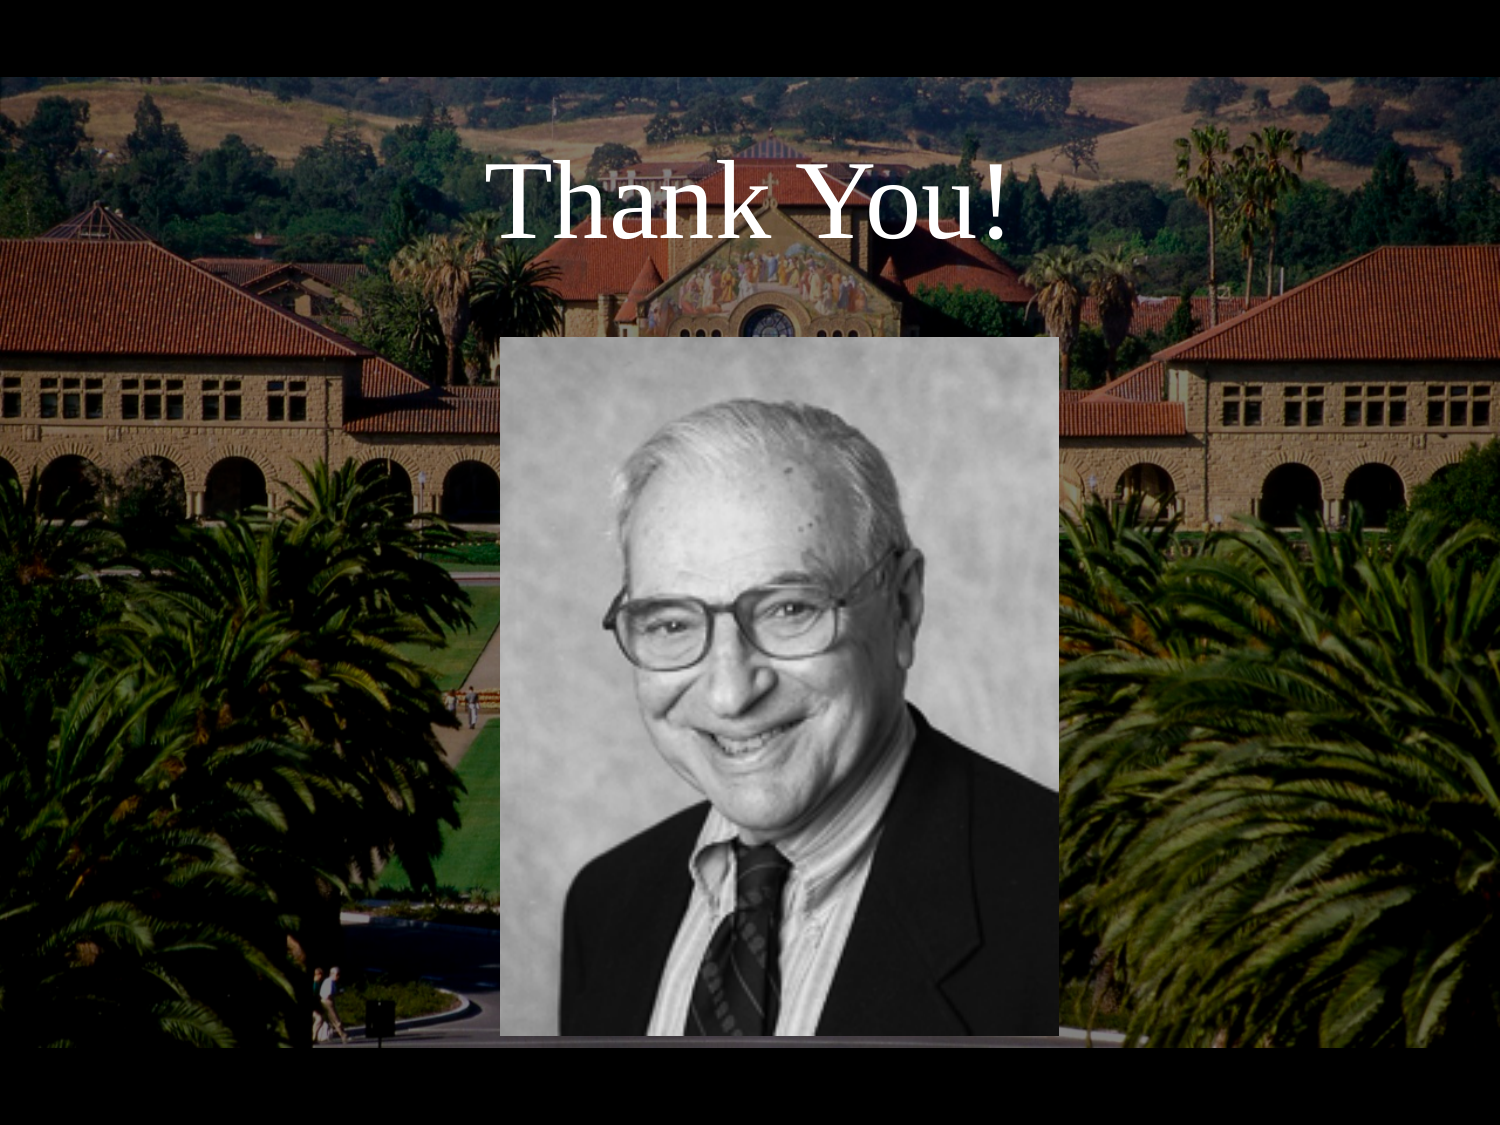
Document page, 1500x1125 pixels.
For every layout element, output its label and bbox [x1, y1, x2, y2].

picture [0, 76, 1500, 1048]
